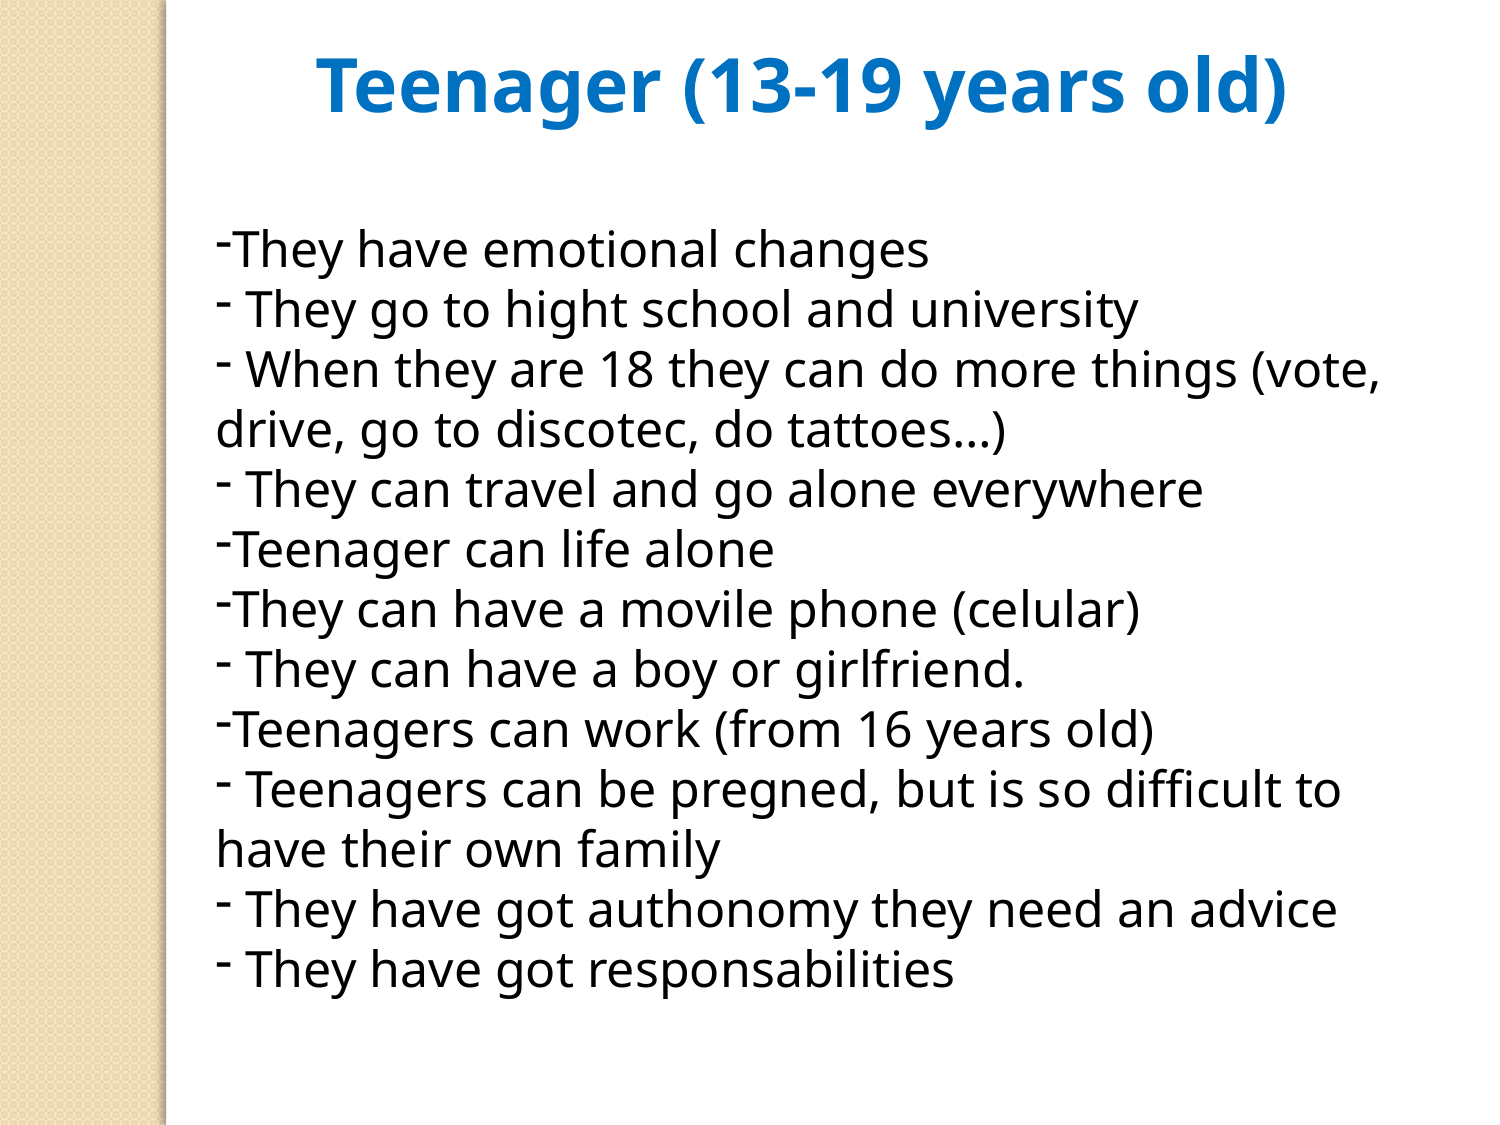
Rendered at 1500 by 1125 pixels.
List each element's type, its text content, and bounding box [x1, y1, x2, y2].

text_box Teenager (13-19 years old) They have emotional changes They go to hight school and university When they are 18 they can do more things (vote, drive, go to discotec, do tattoes…) They can travel and go alone everywhere Teenager can life alone They can have a movile phone (celular) They can have a boy or girlfriend. Teenagers can work (from 16 years old) Teenagers can be pregned, but is so difficult to have their own family They have got authonomy they need an advice They have got responsabilities [200, 29, 1405, 1125]
